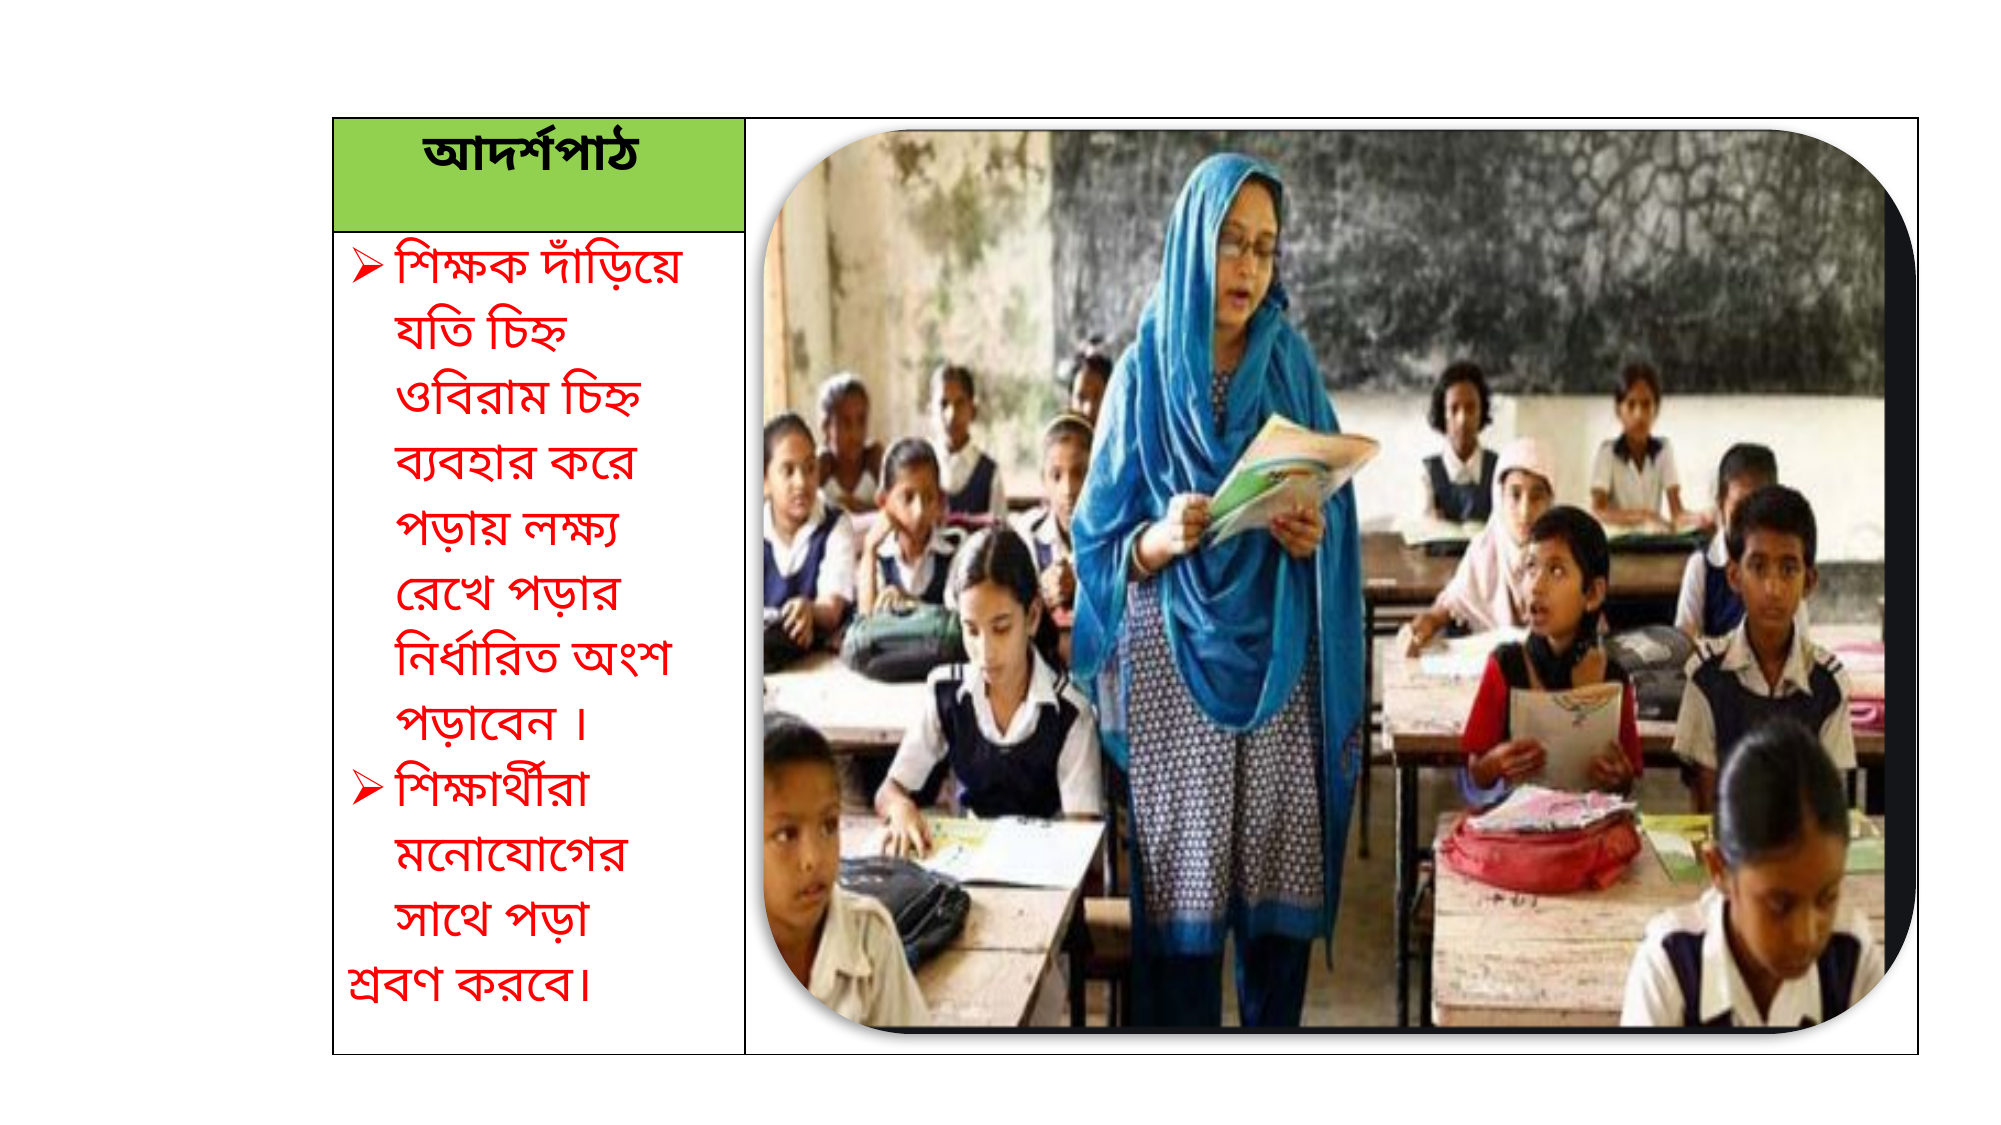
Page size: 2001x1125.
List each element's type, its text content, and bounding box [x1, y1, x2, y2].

table_header [746, 119, 1917, 1054]
table_cell শিক্ষক দাঁড়িয়ে যতি চিহ্ন ওবিরাম চিহ্ন ব্যবহার করে পড়ায় লক্ষ্য রেখে পড়ার নির্ধারিত অংশ পড়াবেন । শিক্ষার্থীরা মনোযোগের সাথে পড়া শ্রবণ করবে। [334, 233, 744, 1054]
table_header আদর্শপাঠ [334, 119, 744, 231]
picture [763, 129, 1916, 1035]
